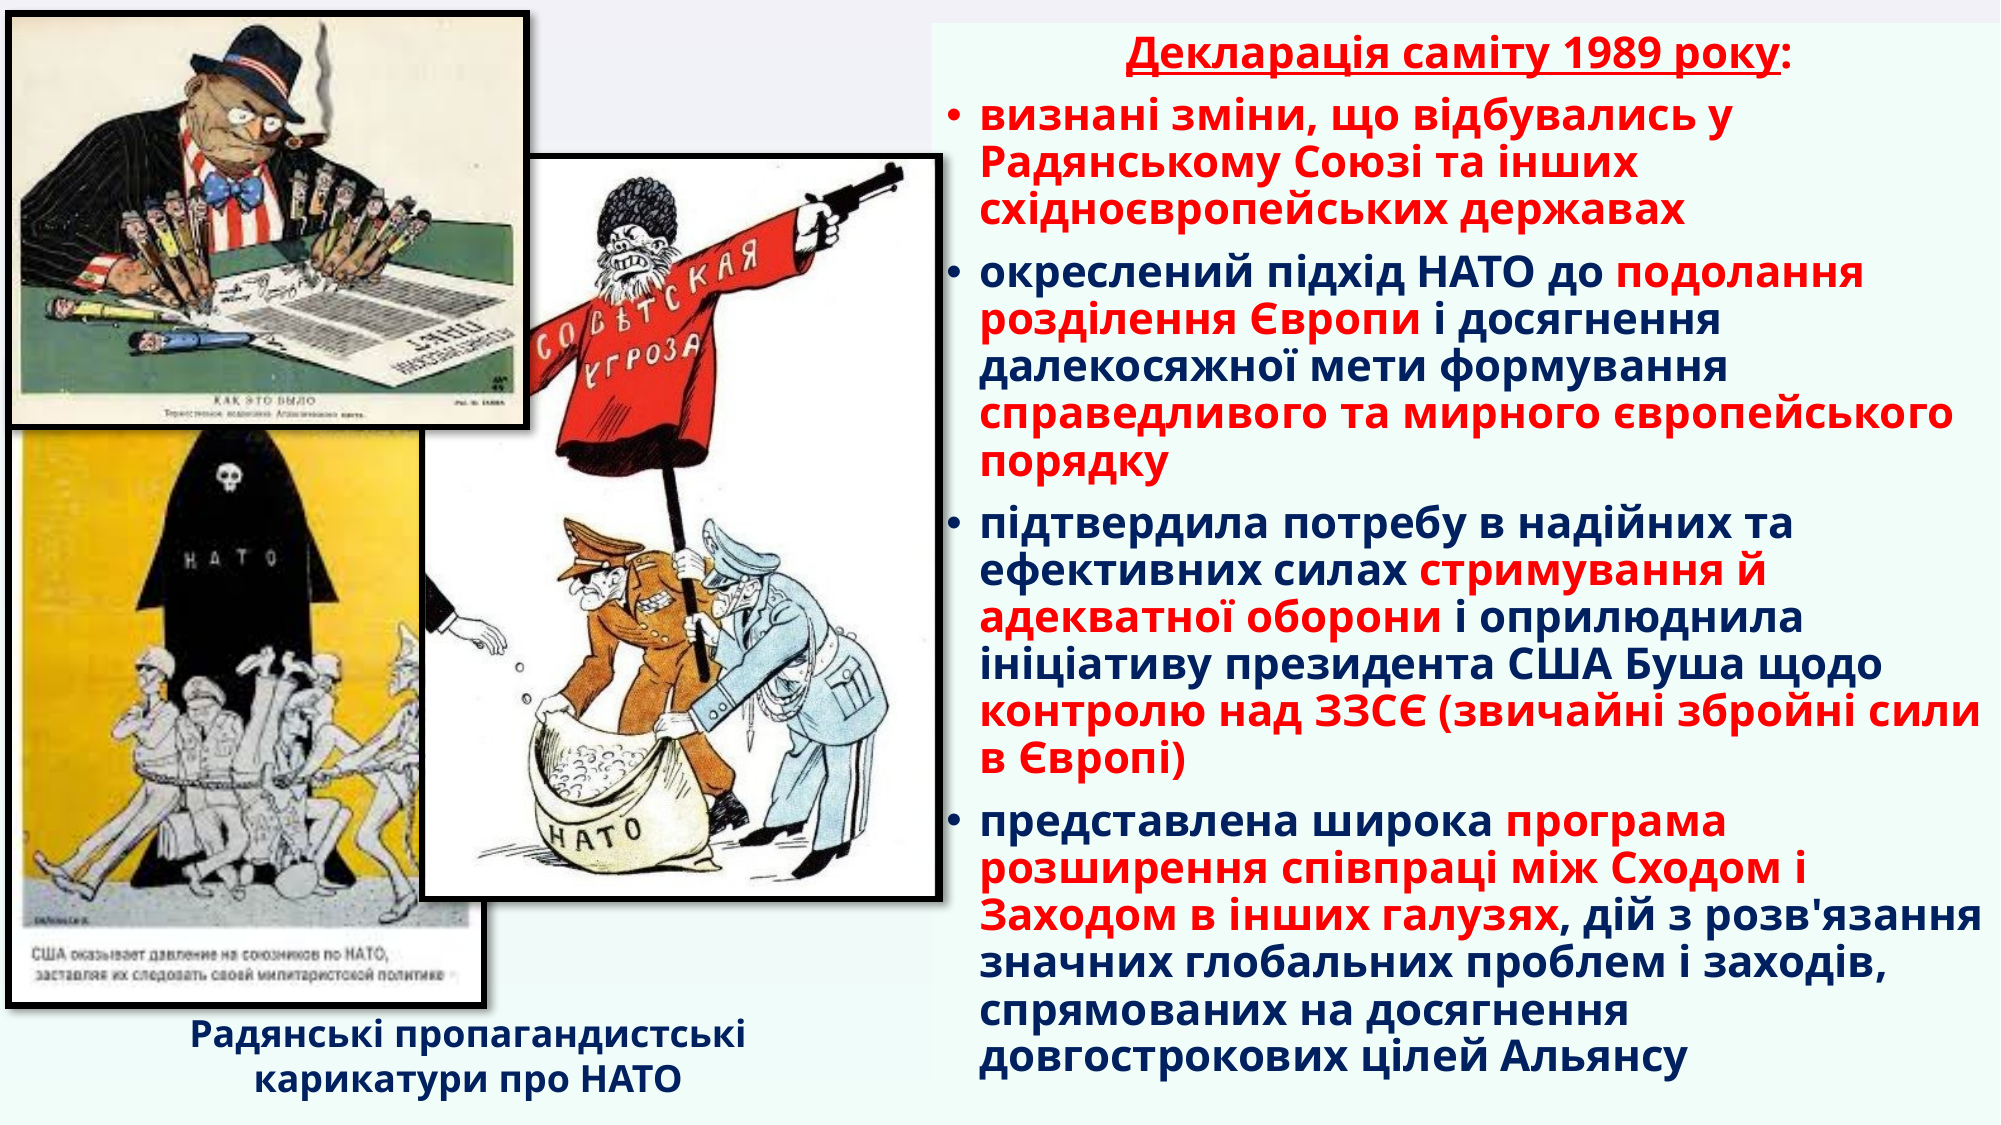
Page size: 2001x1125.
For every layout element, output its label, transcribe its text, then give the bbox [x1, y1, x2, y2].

text_box Радянські пропагандистські карикатури про НАТО [55, 1002, 882, 1108]
picture [11, 16, 938, 1003]
list Декларація саміту 1989 року: визнані зміни, що відбувались у Радянському Союзі та інших східноєвропейських державах окреслений підхід НАТО до подолання розділення Європи і досягнення далекосяжної мети формування справедливого та мирного європейського порядку підтвердила потребу в надійних та ефективних силах стримування й адекватної оборони і оприлюднила ініціативу президента США Буша щодо контролю над ЗЗСЄ (звичайні збройні сили в Європі) представлена широка програма розширення співпраці між Сходом і Заходом в інших галузях, дій з розв'язання значних глобальних проблем і заходів, спрямованих на досягнення довгострокових цілей Альянсу [931, 23, 2000, 1102]
